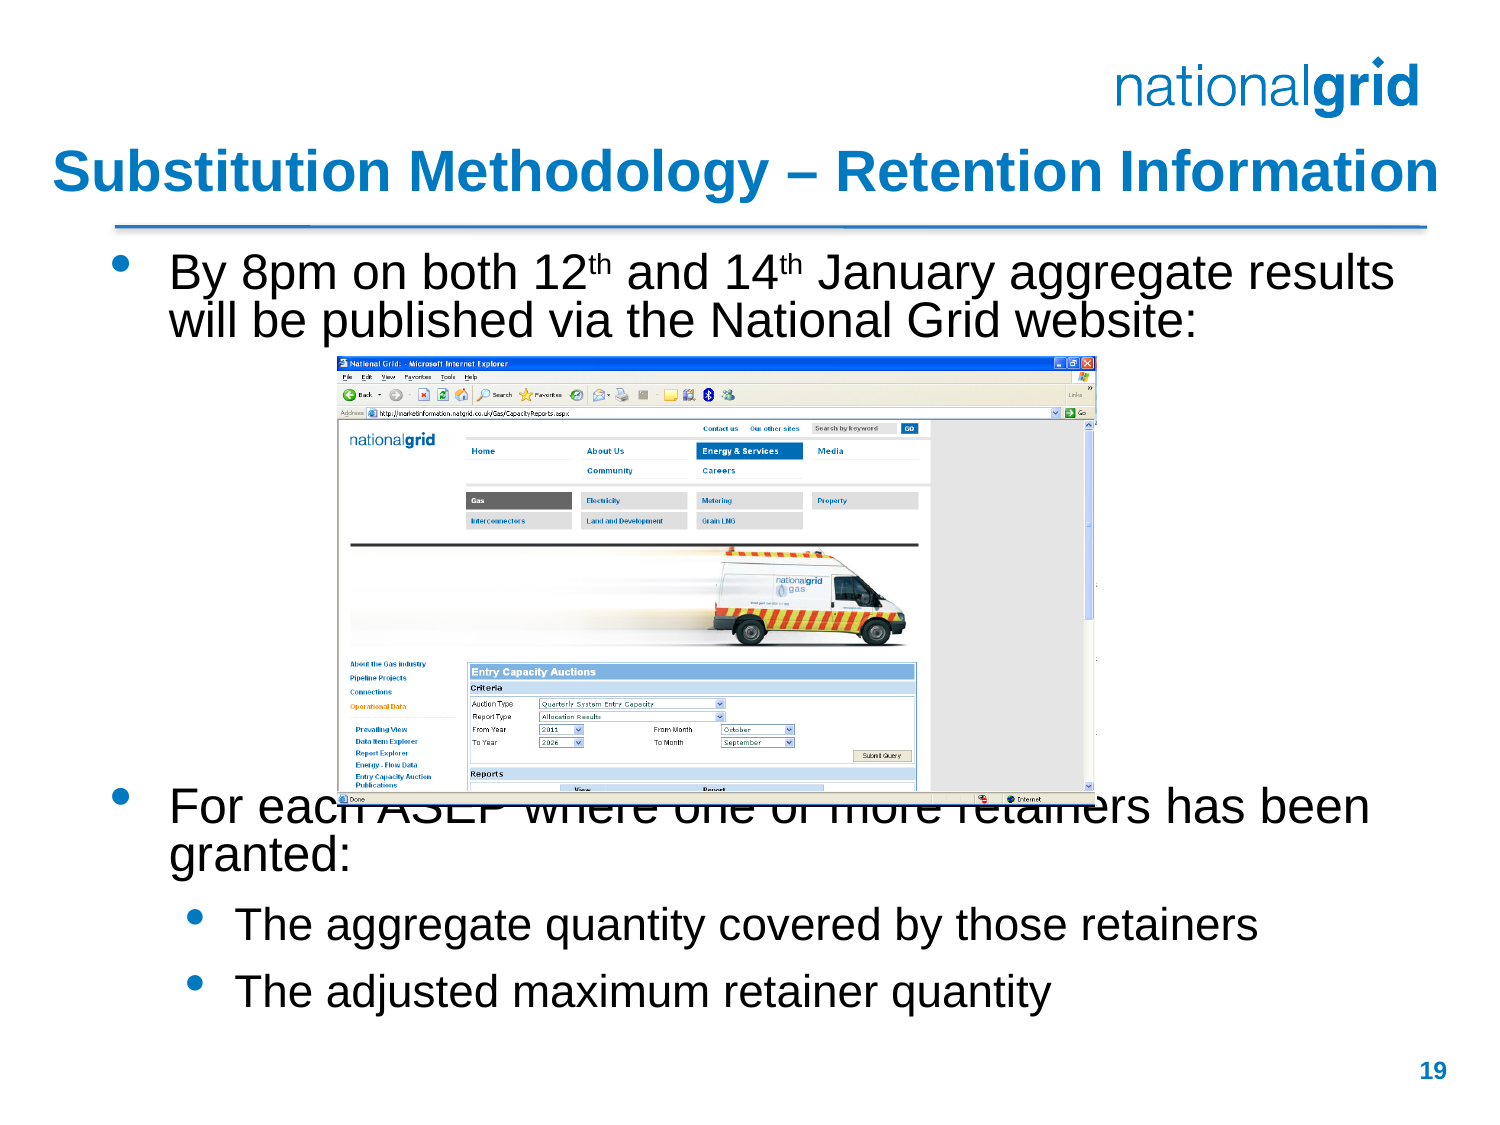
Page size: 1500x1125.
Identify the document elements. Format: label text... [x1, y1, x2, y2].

picture [337, 355, 1097, 807]
slide_number 19 [1112, 1046, 1463, 1107]
title Substitution Methodology – Retention Information [37, 125, 1463, 211]
list By 8pm on both 12th and 14th January aggregate results will be published via the National Grid website: For each ASEP where one or more retainers has been granted: The aggregate quantity covered by those retainers The adjusted maximum retainer quantity [97, 243, 1425, 1007]
